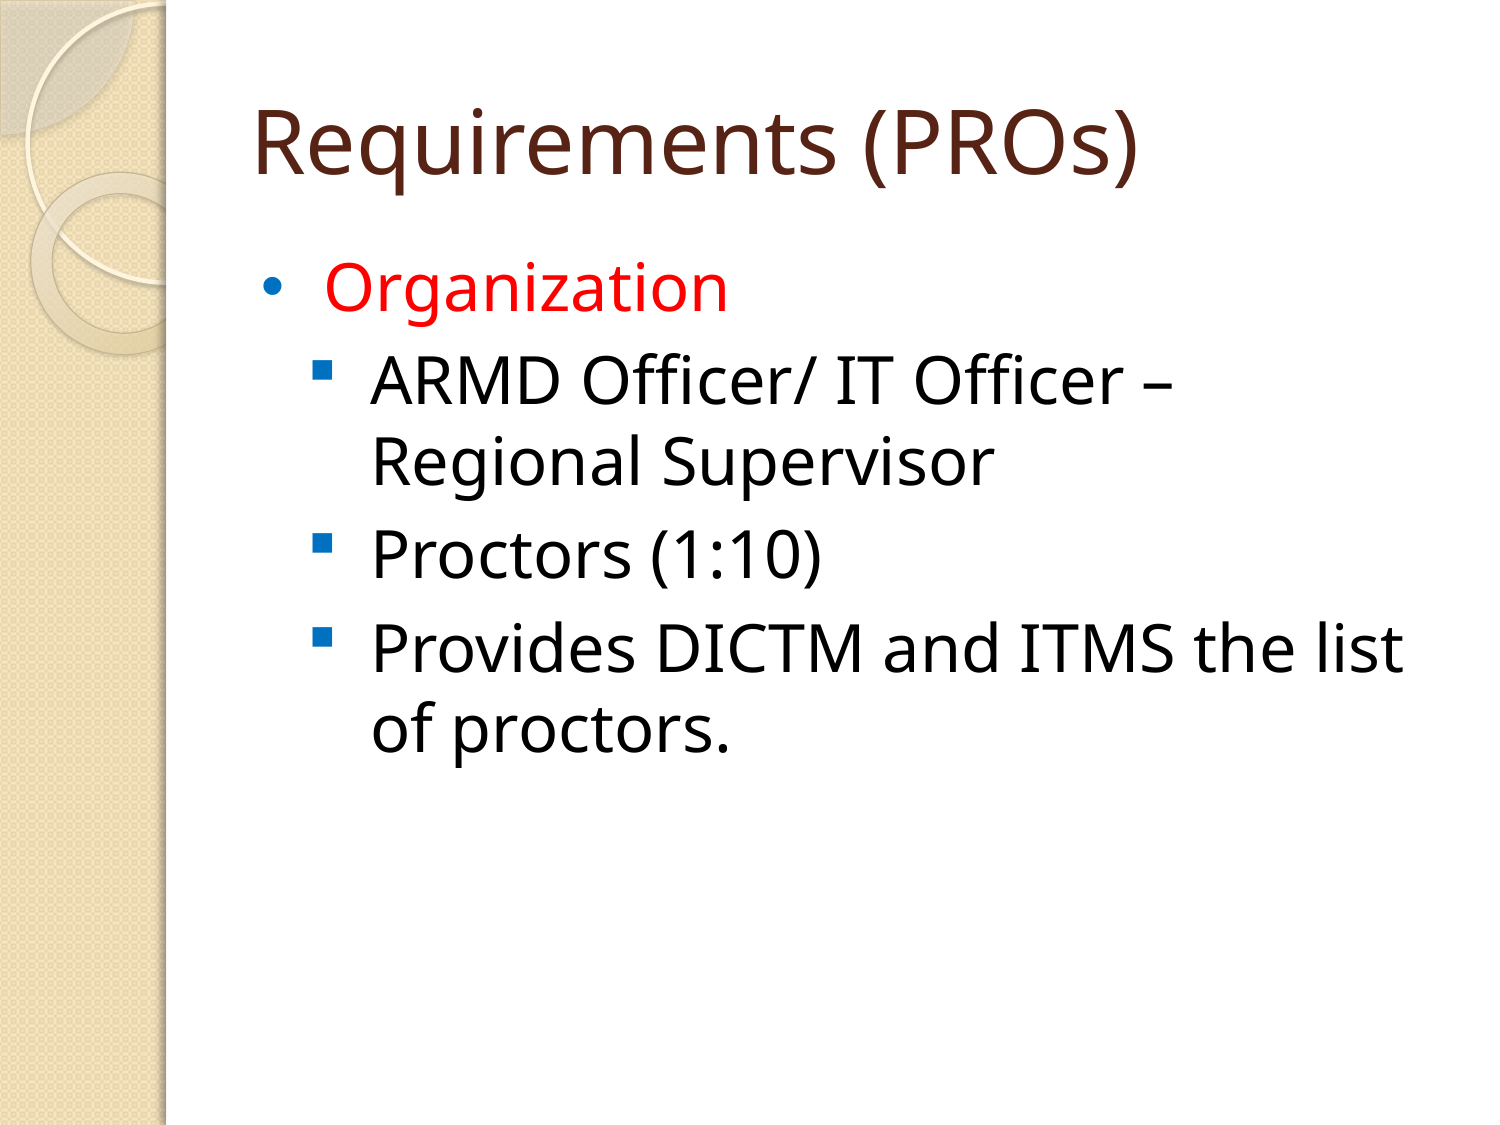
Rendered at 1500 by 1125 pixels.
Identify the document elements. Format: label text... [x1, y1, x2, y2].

list Organization ARMD Officer/ IT Officer – Regional Supervisor Proctors (1:10) Provides DICTM and ITMS the list of proctors. [235, 237, 1466, 1025]
title Requirements (PROs) [235, 45, 1466, 233]
